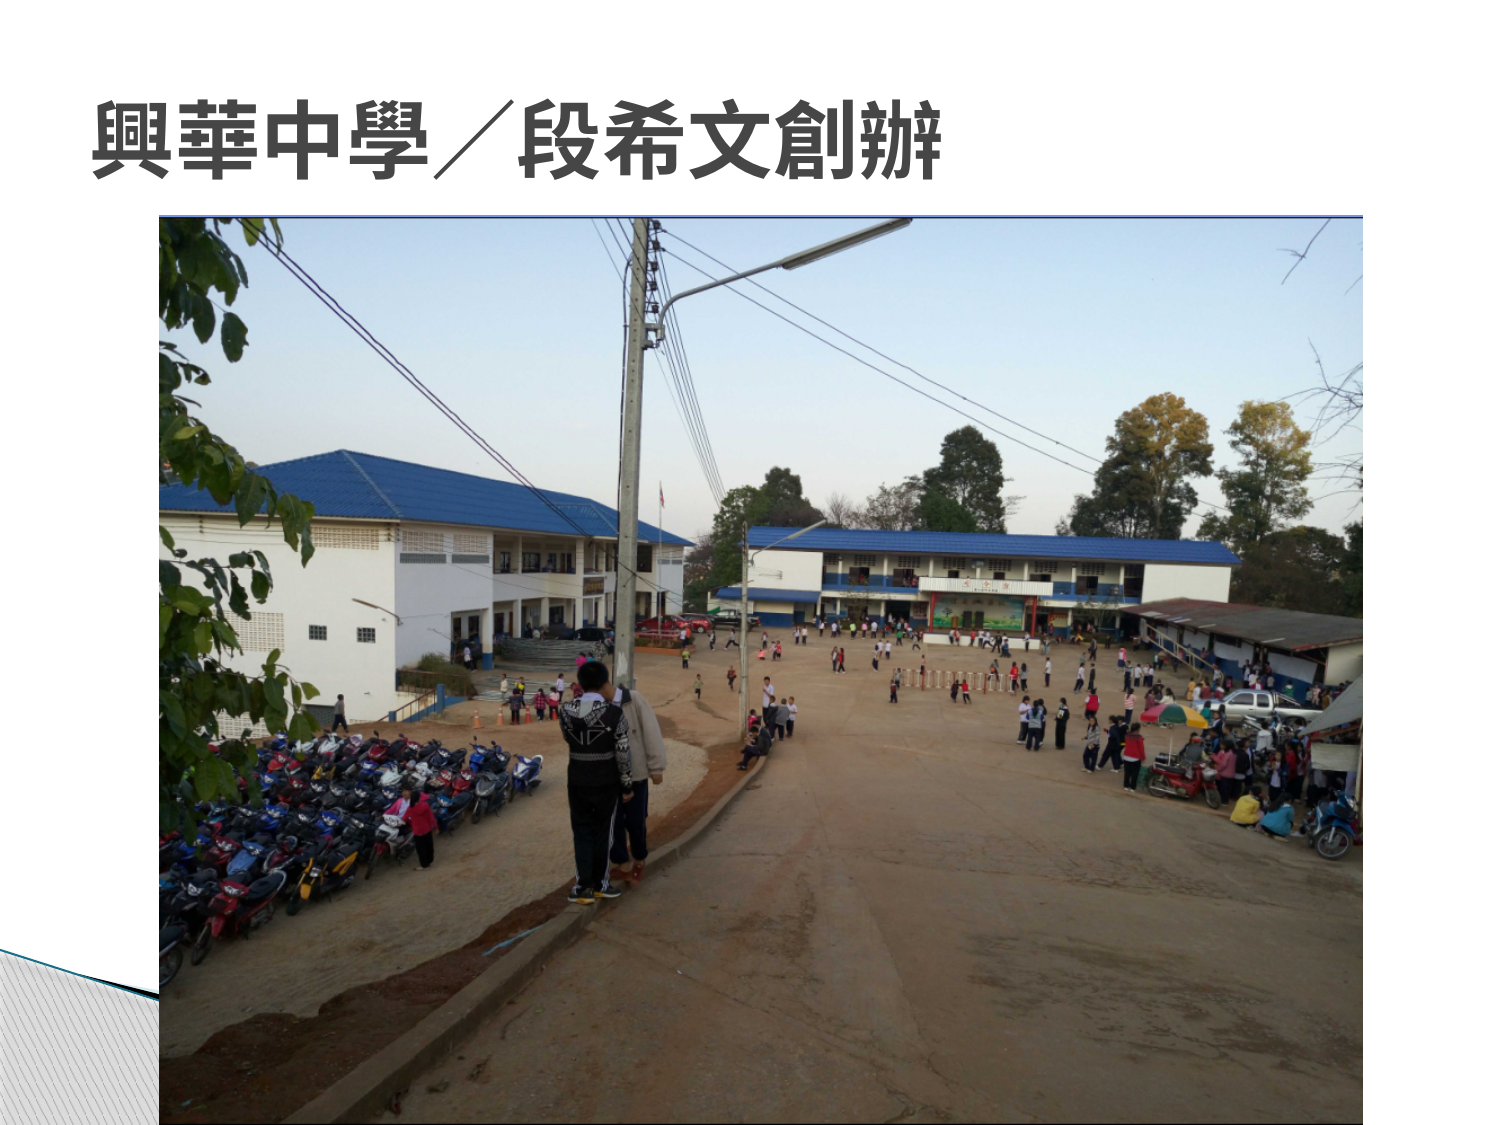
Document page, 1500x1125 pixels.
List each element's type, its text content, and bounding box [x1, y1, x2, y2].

picture [159, 215, 1363, 1125]
title 興華中學／段希文創辦 [75, 45, 1425, 233]
